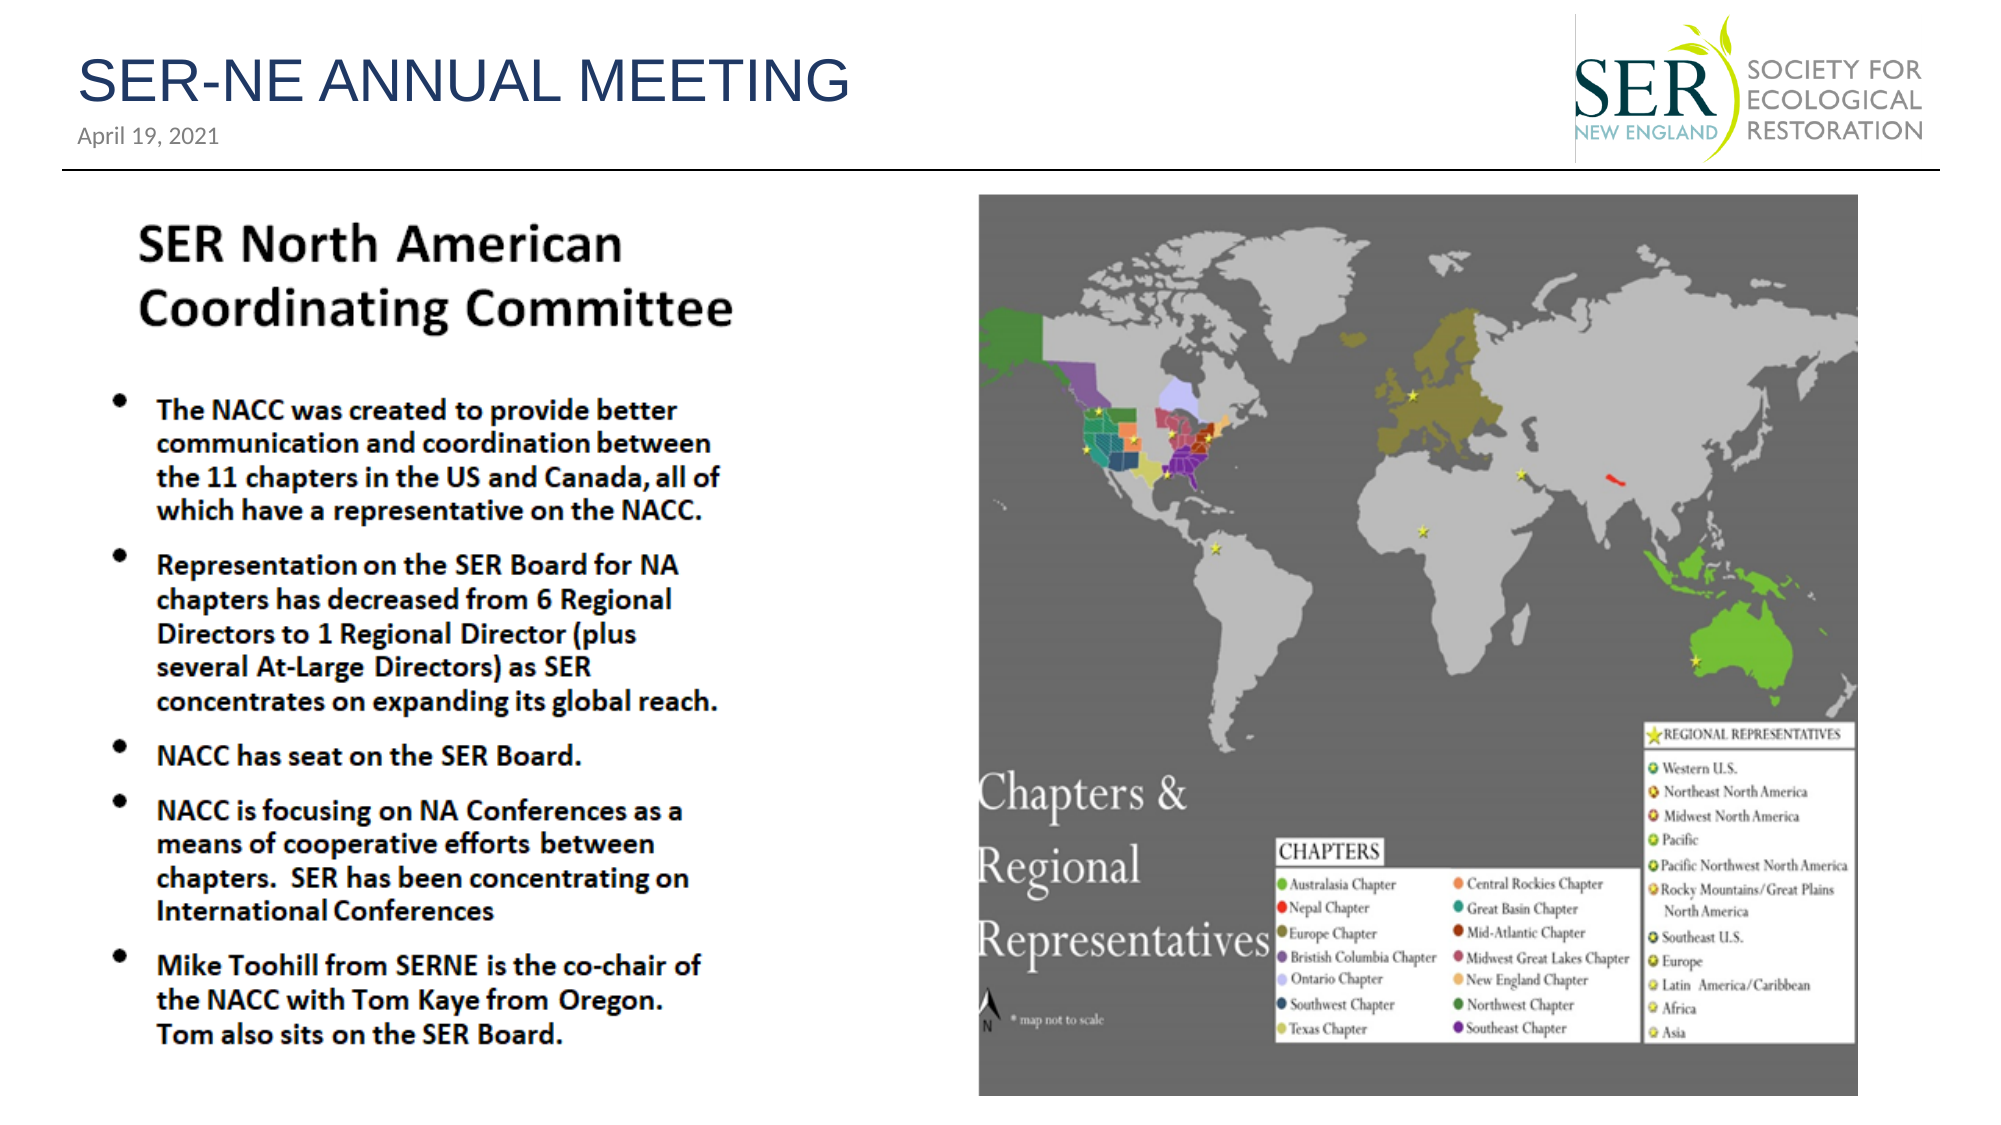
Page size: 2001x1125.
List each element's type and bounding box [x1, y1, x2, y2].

picture [77, 187, 1858, 1096]
picture [1556, 14, 1941, 163]
